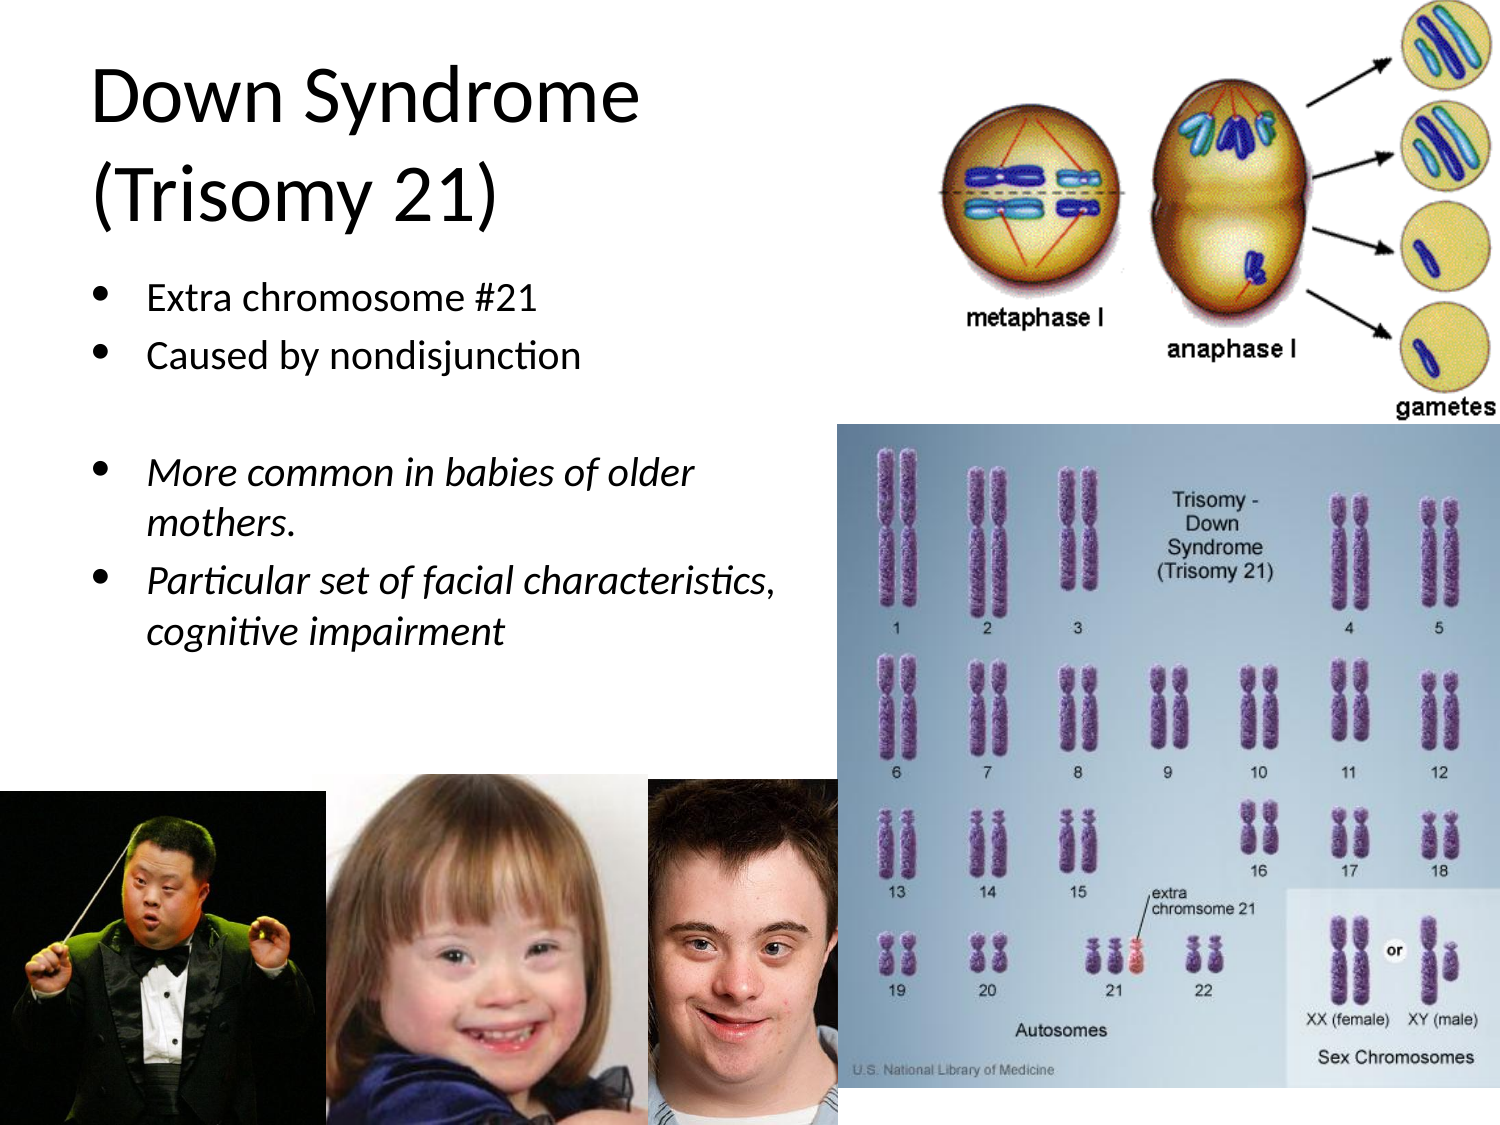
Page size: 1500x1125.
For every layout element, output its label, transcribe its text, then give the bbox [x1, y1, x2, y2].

title Down Syndrome (Trisomy 21) [75, 45, 919, 233]
list Extra chromosome #21 Caused by nondisjunction More common in babies of older mothers. Particular set of facial characteristics, cognitive impairment [75, 262, 825, 788]
picture [0, 424, 1500, 1125]
picture [924, 0, 1500, 423]
